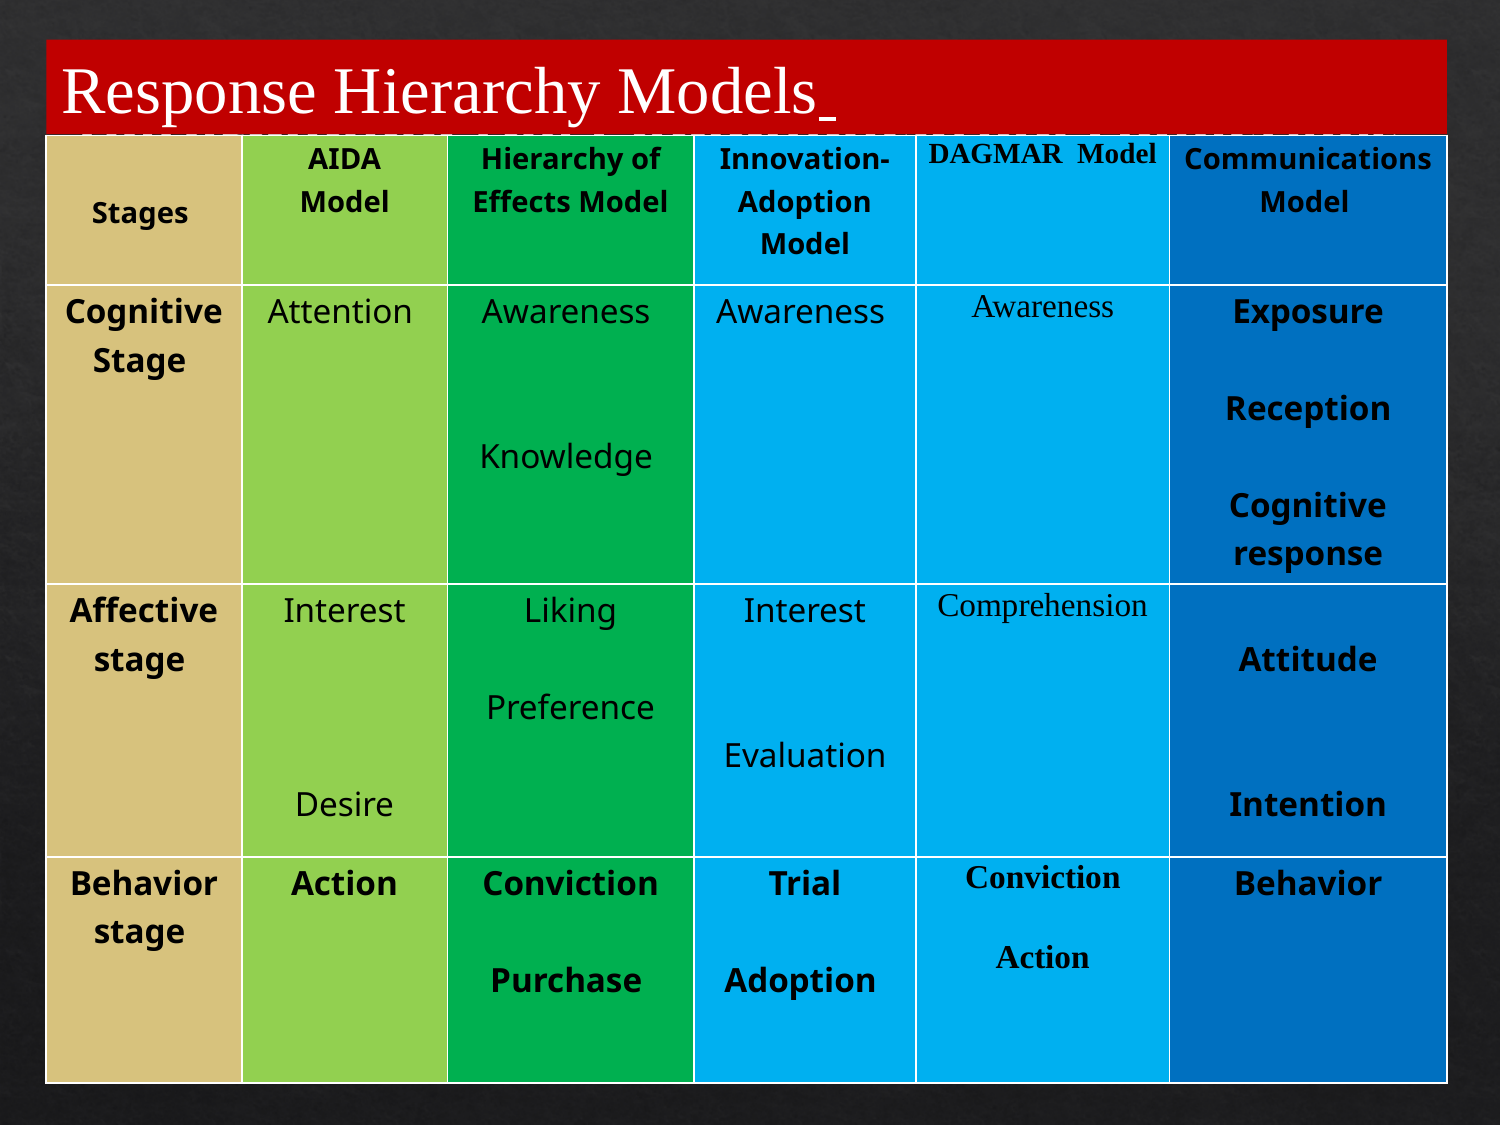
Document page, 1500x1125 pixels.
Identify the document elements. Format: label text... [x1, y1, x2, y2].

table_header Communications Model [1170, 136, 1446, 284]
table_cell Exposure Reception Cognitive response [1170, 286, 1446, 583]
table_header Hierarchy of Effects Model [448, 136, 693, 284]
table_cell Interest Desire [243, 585, 447, 856]
table_cell Behavior stage [47, 858, 241, 1082]
table_cell Trial Adoption [695, 858, 915, 1082]
table_cell Awareness [917, 286, 1169, 583]
table_cell Conviction Purchase [448, 858, 693, 1082]
table_header DAGMAR Model [917, 136, 1169, 284]
table_cell Awareness Knowledge [448, 286, 693, 583]
table_cell Conviction Action [917, 858, 1169, 1082]
table_cell Liking Preference [448, 585, 693, 856]
table_header Innovation-Adoption Model [695, 136, 915, 284]
table_cell Affective stage [47, 585, 241, 856]
table_cell Comprehension [917, 585, 1169, 856]
table_cell Attention [243, 286, 447, 583]
table_header Stages [47, 136, 241, 284]
table_cell Behavior [1170, 858, 1446, 1082]
table_cell Interest Evaluation [695, 585, 915, 856]
table_cell Attitude Intention [1170, 585, 1446, 856]
text_box Response Hierarchy Models [46, 39, 1447, 135]
table_cell Cognitive Stage [47, 286, 241, 583]
table_cell Action [243, 858, 447, 1082]
table_header AIDA Model [243, 136, 447, 284]
table_cell Awareness [695, 286, 915, 583]
